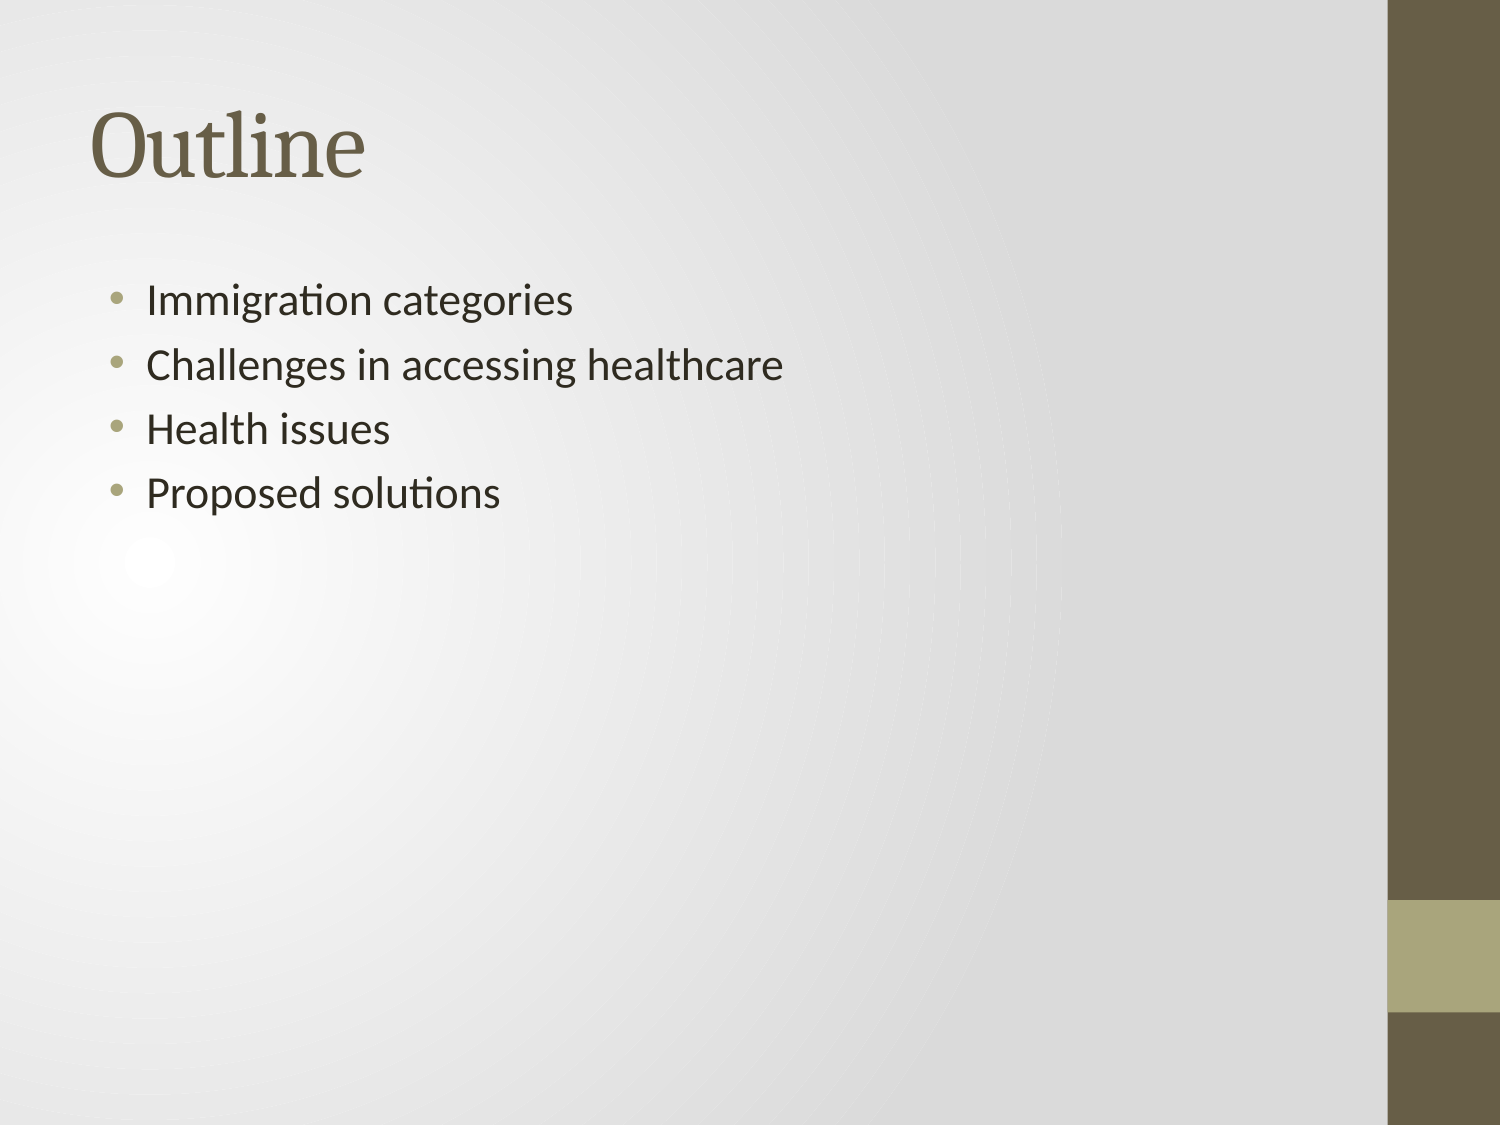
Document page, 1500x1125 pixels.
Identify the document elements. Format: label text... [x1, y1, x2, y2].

list Immigration categories Challenges in accessing healthcare Health issues Proposed solutions [75, 262, 1325, 1050]
title Outline [75, 45, 1325, 233]
